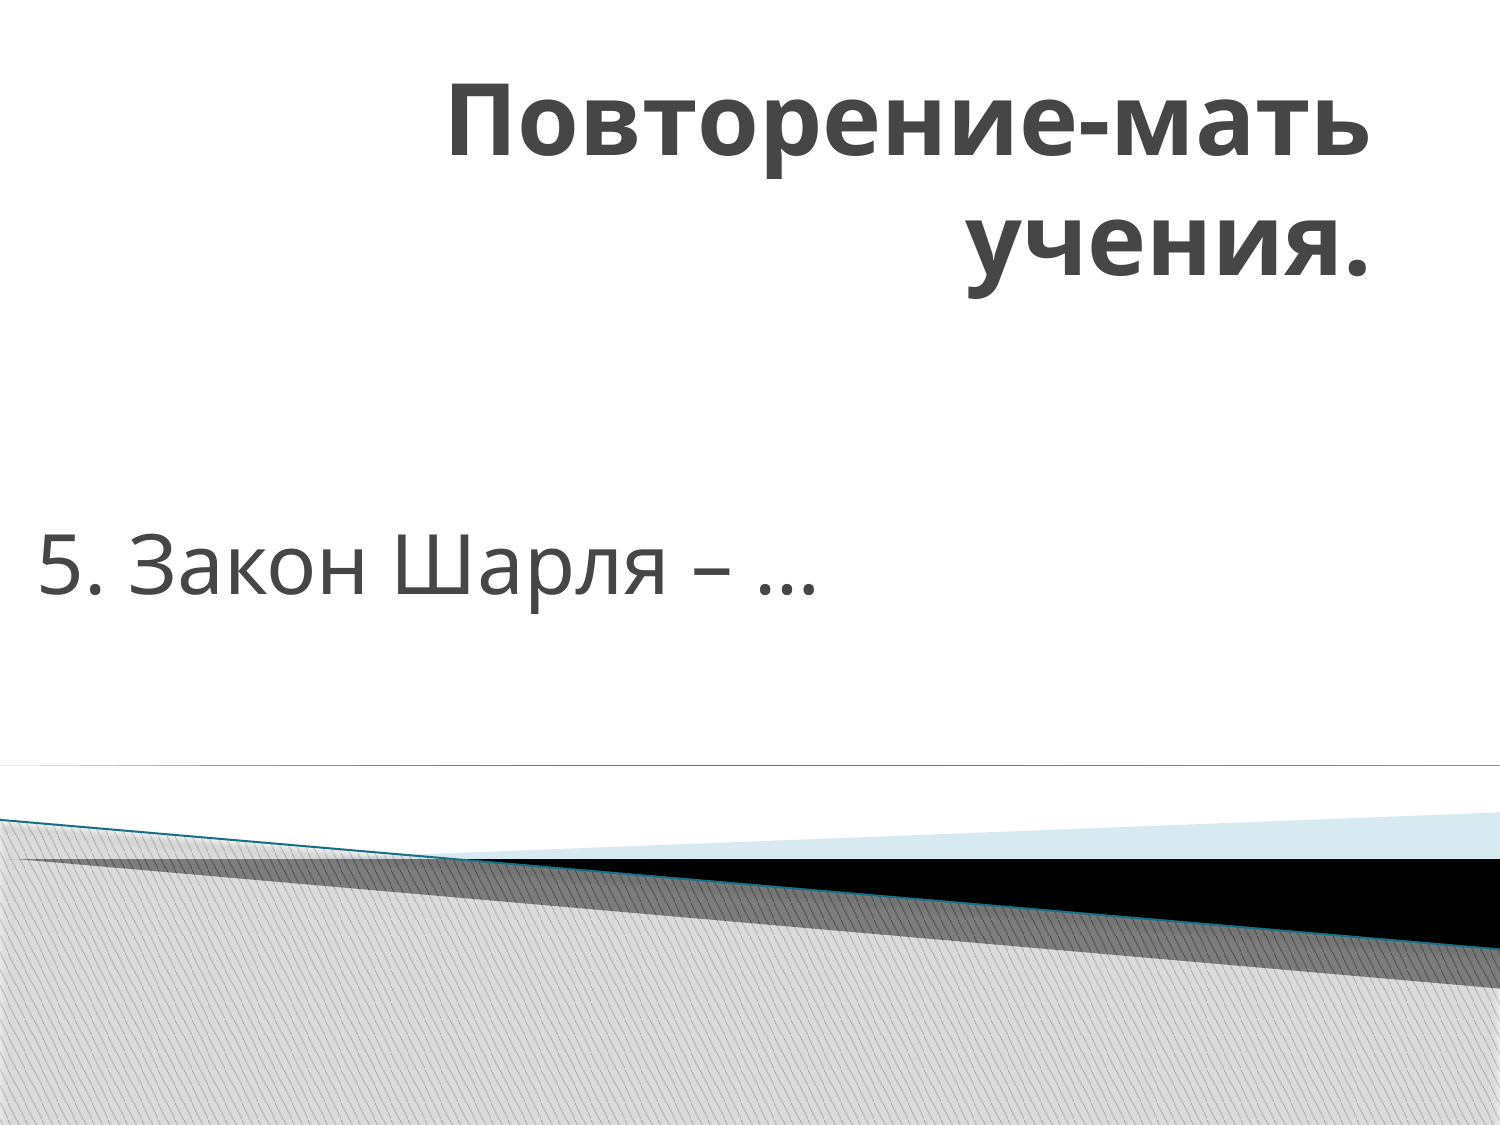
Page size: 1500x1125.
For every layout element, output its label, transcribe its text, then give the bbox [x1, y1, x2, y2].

picture [5, 859, 1500, 989]
title Повторение-мать учения. [112, 30, 1388, 303]
subtitle 5. Закон Шарля – … [29, 503, 1471, 790]
